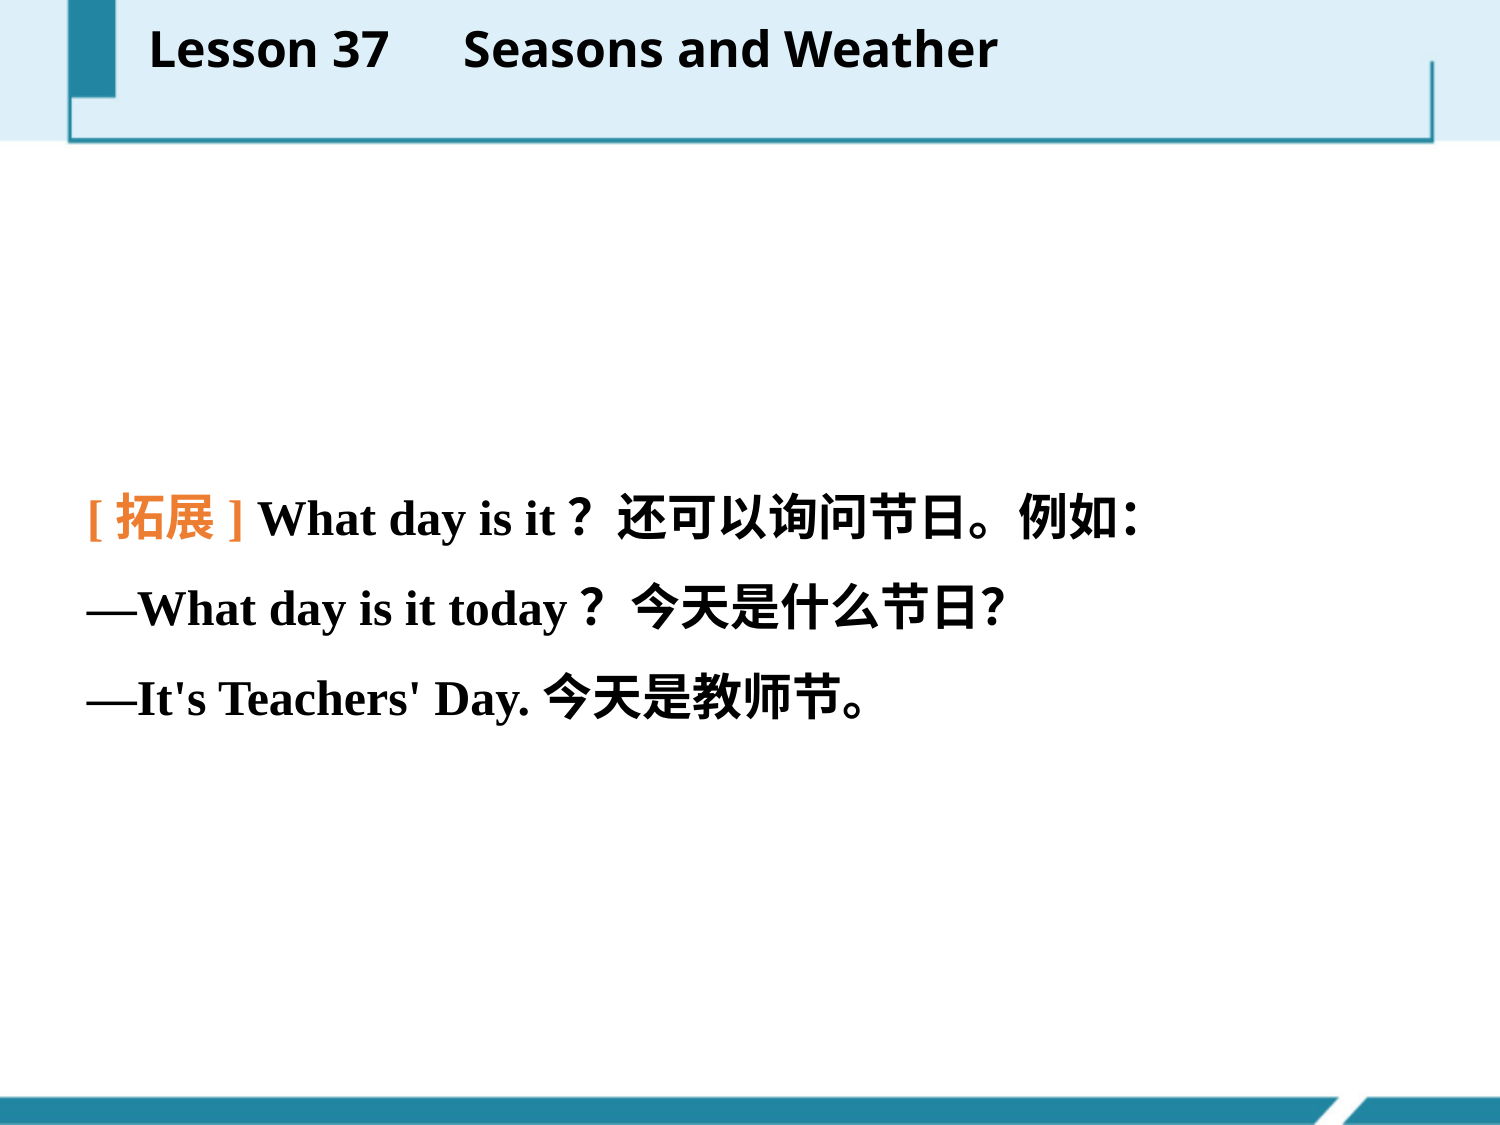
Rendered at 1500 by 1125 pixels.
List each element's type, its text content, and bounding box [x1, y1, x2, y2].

text_box [拓展] What day is it？还可以询问节日。例如： —What day is it today？今天是什么节日？ —It's Teachers' Day.今天是教师节。 [72, 448, 1442, 733]
picture [0, 0, 1500, 1125]
text_box Lesson 37 Seasons and Weather [124, 10, 1024, 86]
